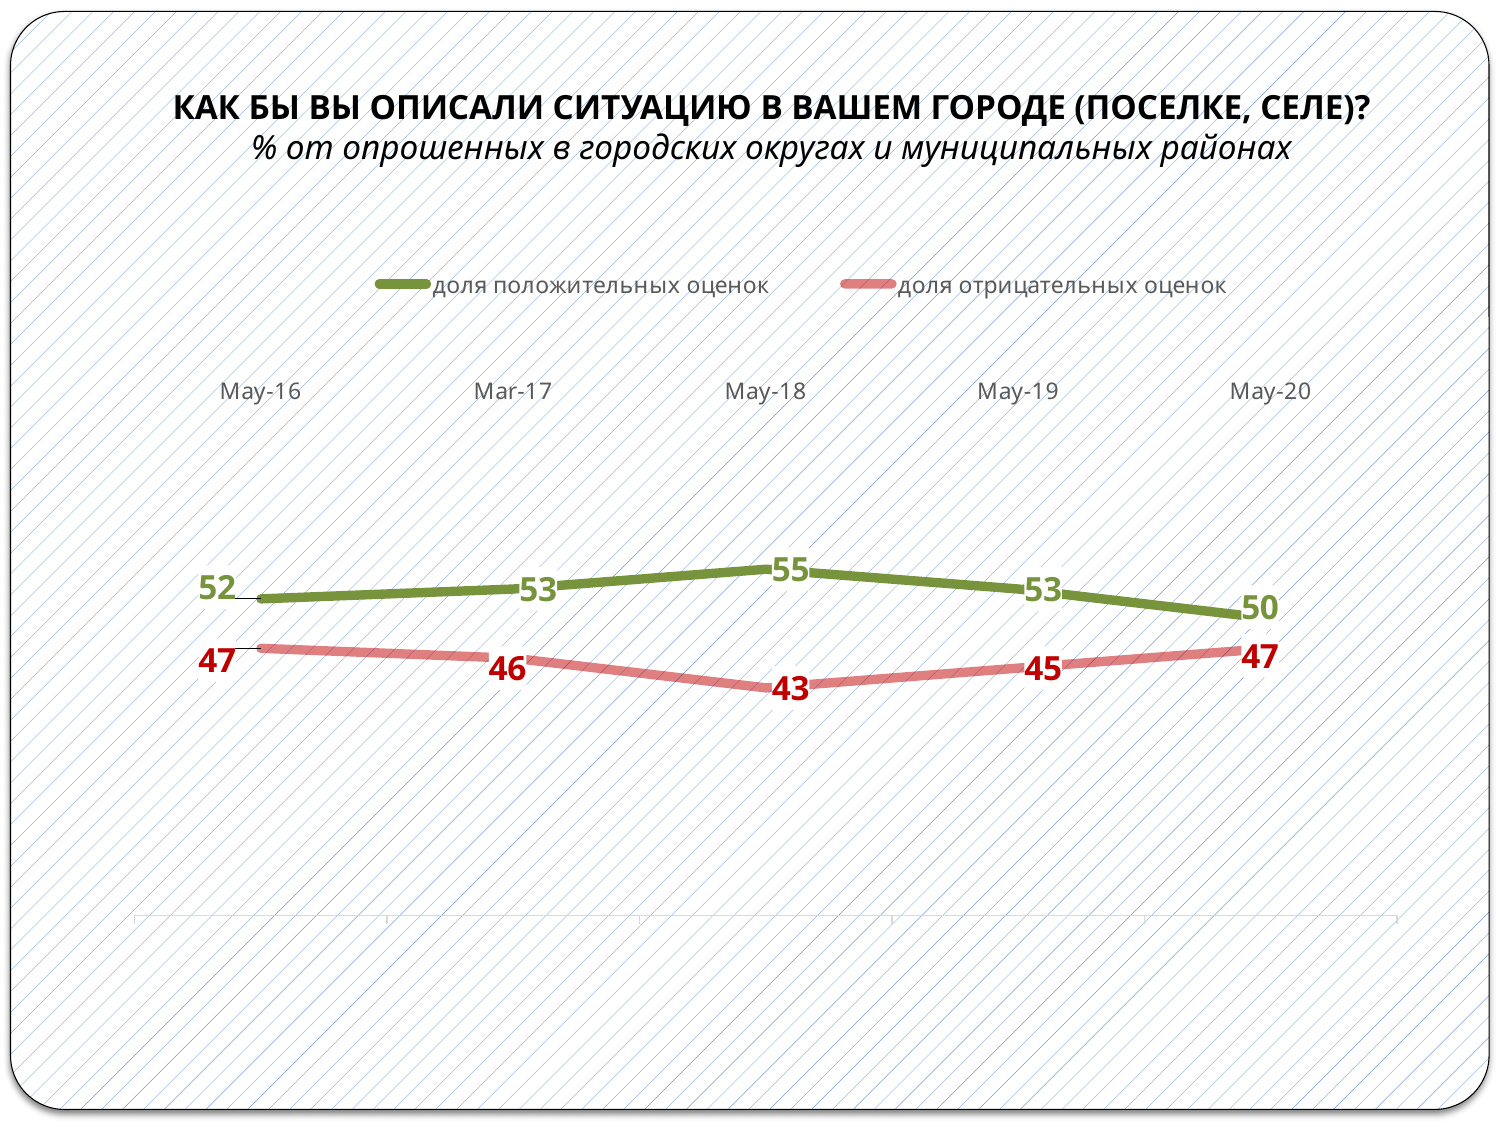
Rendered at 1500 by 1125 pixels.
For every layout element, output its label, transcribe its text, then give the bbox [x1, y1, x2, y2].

chart [100, 231, 1424, 953]
text_box КАК БЫ ВЫ ОПИСАЛИ СИТУАЦИЮ В ВАШЕМ ГОРОДЕ (ПОСЕЛКЕ, СЕЛЕ)? % от опрошенных в городских округах и муниципальных районах [64, 78, 1471, 174]
